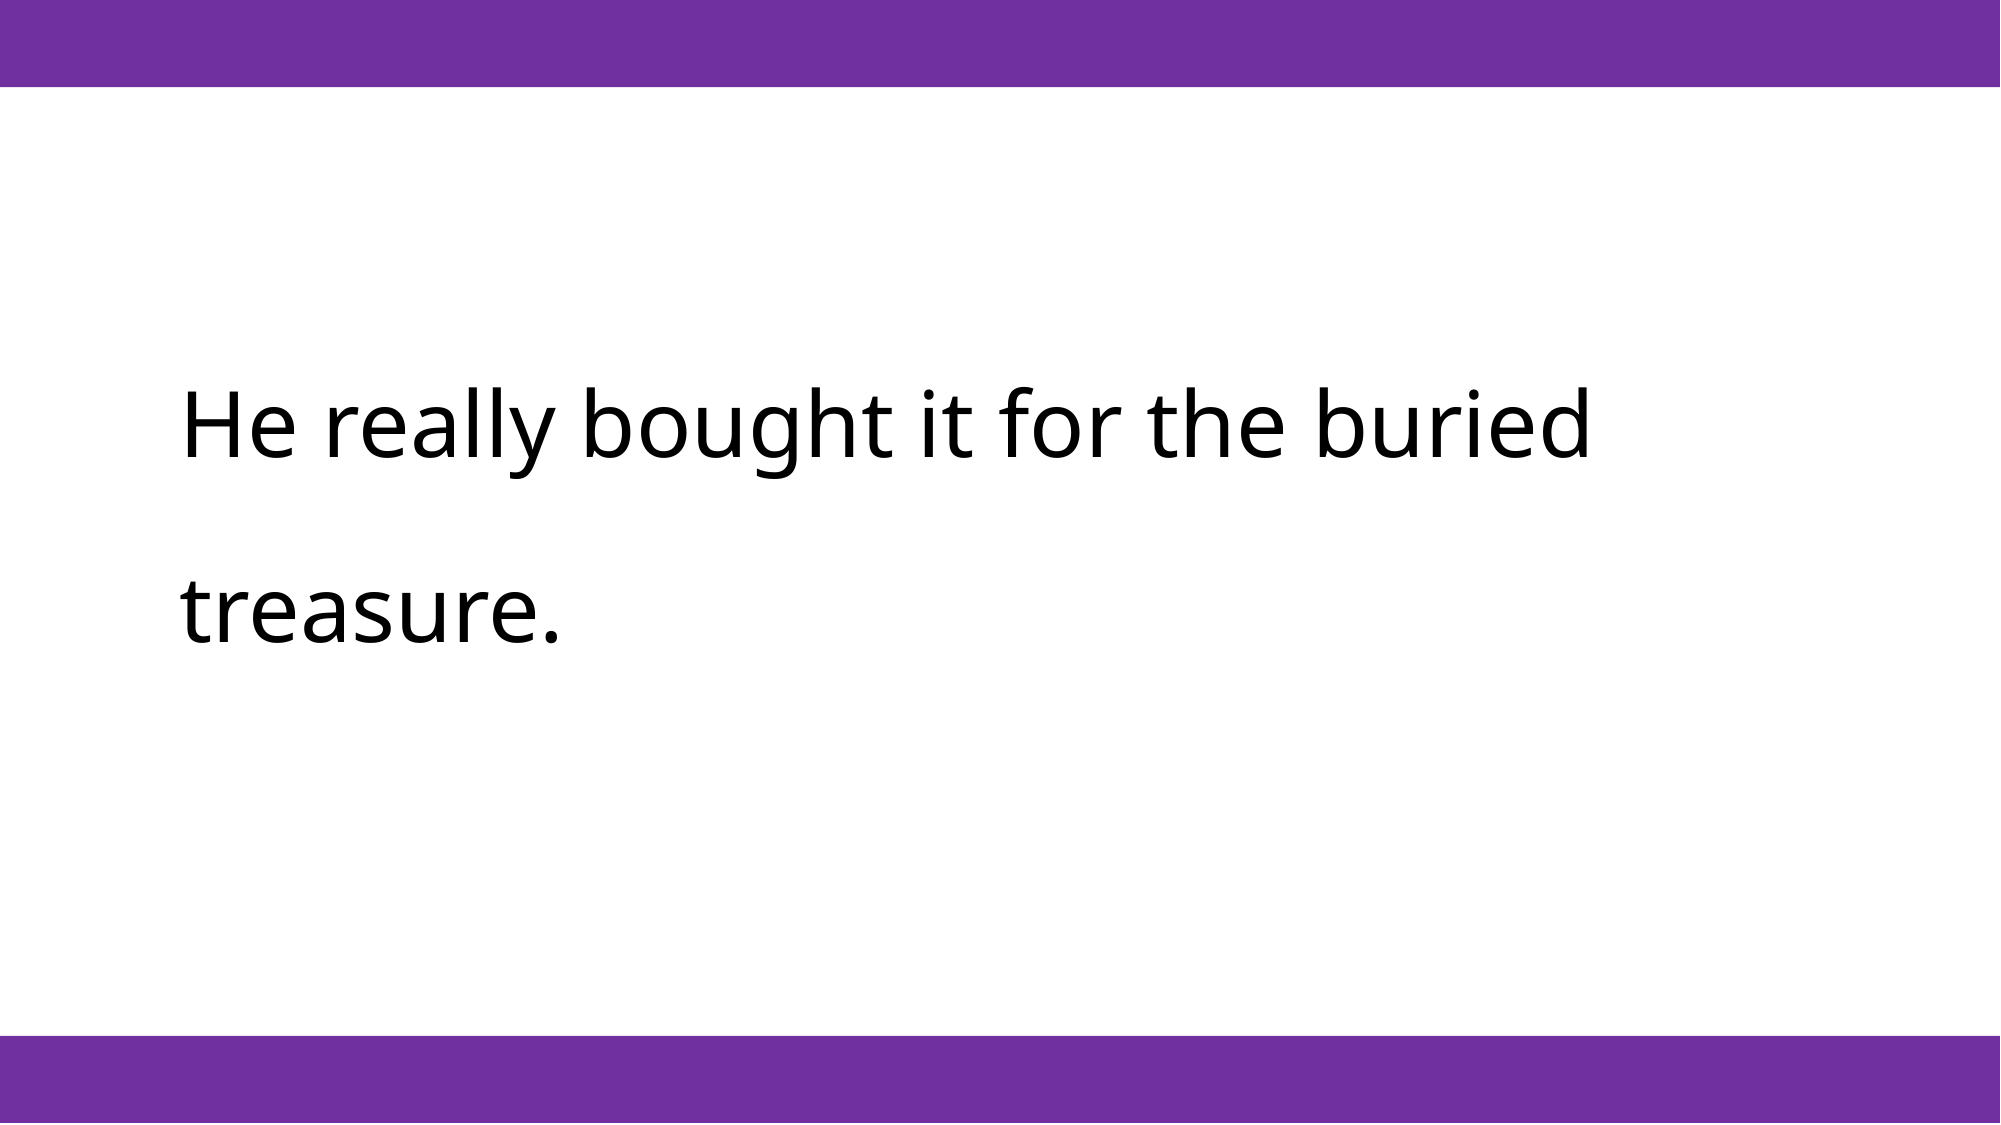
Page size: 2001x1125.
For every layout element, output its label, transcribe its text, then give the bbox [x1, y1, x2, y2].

text_box He really bought it for the buried treasure. [164, 303, 1836, 696]
text_box [0, 1035, 2000, 1124]
text_box [0, 0, 2000, 88]
